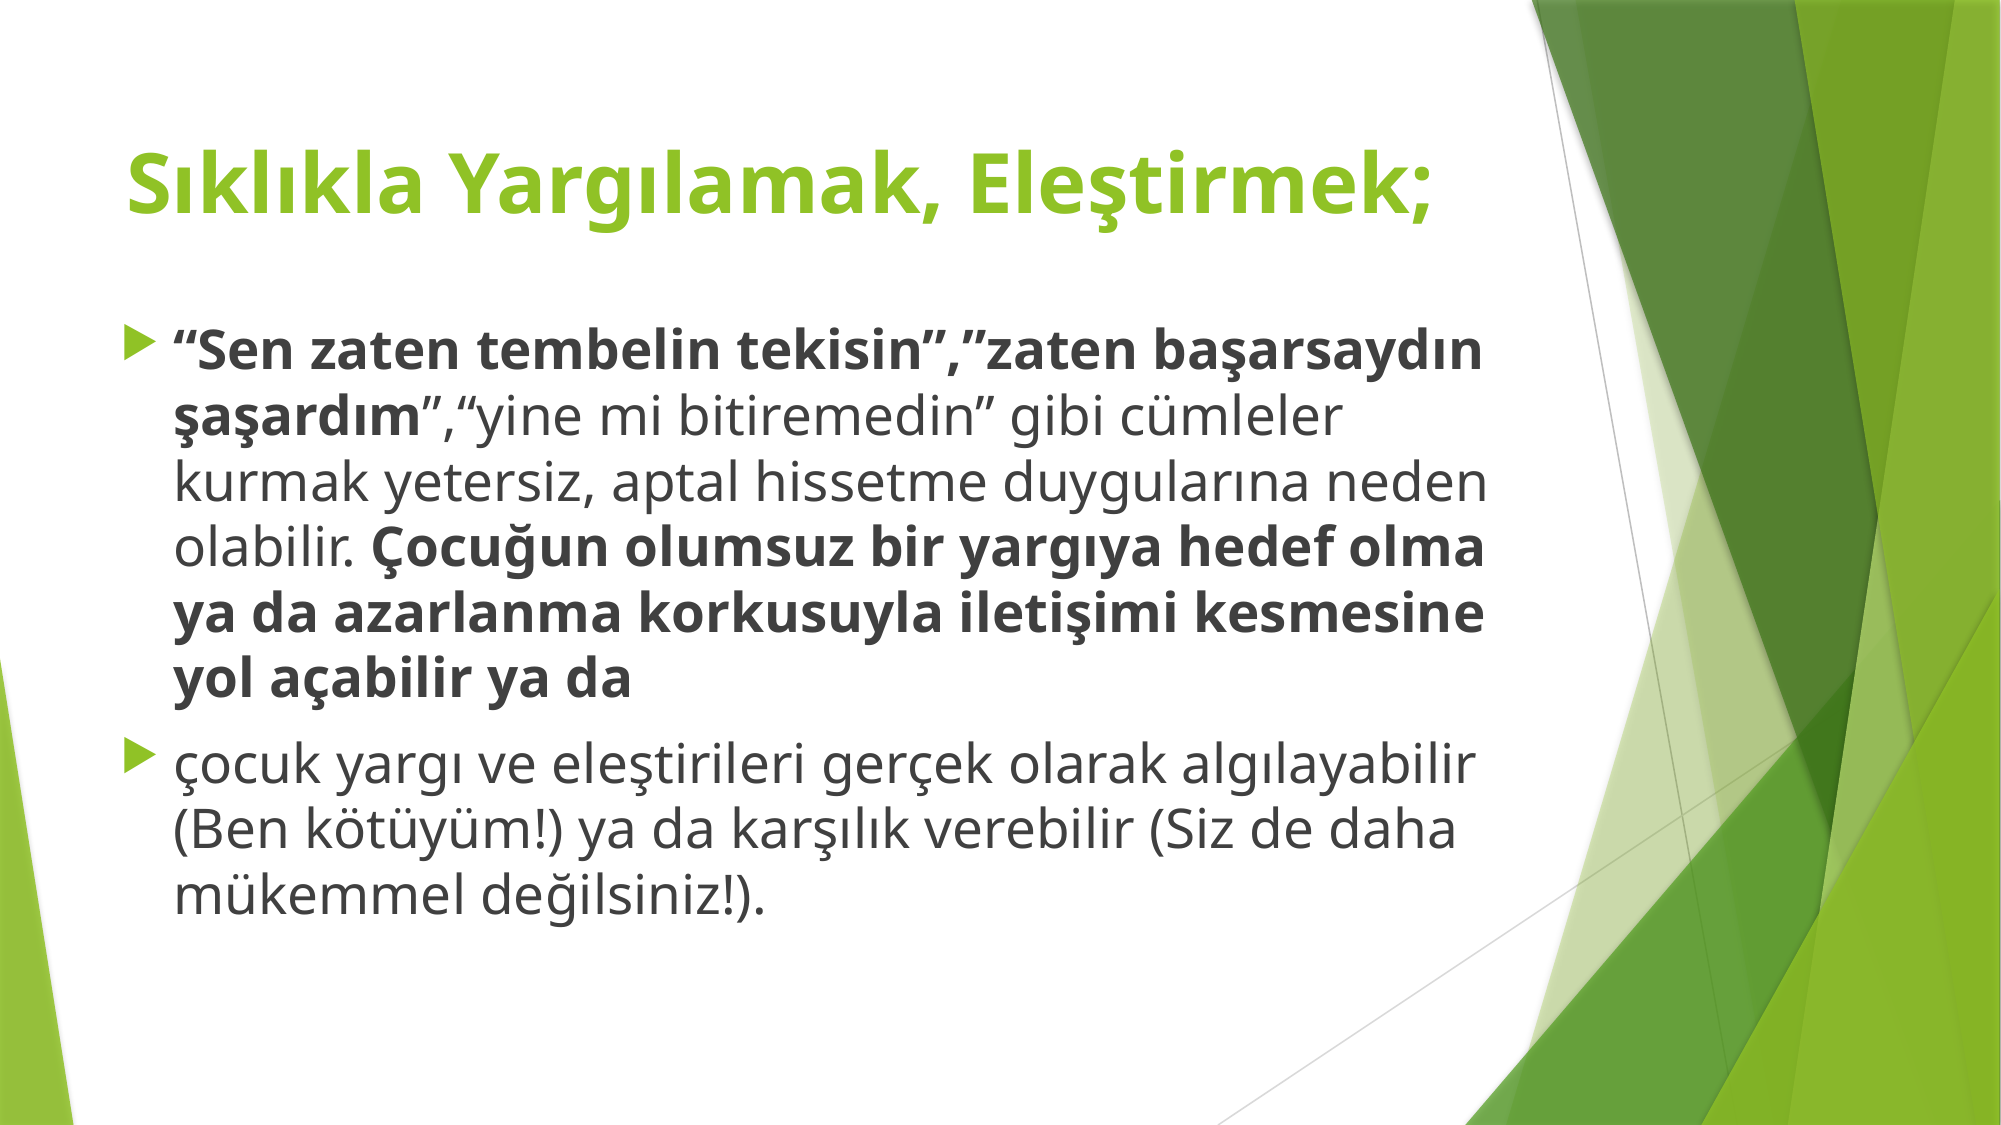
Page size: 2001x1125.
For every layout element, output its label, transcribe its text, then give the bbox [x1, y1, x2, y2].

list “Sen zaten tembelin tekisin”,”zaten başarsaydın şaşardım”,“yine mi bitiremedin” gibi cümleler kurmak yetersiz, aptal hissetme duygularına neden olabilir. Çocuğun olumsuz bir yargıya hedef olma ya da azarlanma korkusuyla iletişimi kesmesine yol açabilir ya da çocuk yargı ve eleştirileri gerçek olarak algılayabilir (Ben kötüyüm!) ya da karşılık verebilir (Siz de daha mükemmel değilsiniz!). [105, 307, 1563, 945]
title Sıklıkla Yargılamak, Eleştirmek; [111, 123, 1522, 307]
